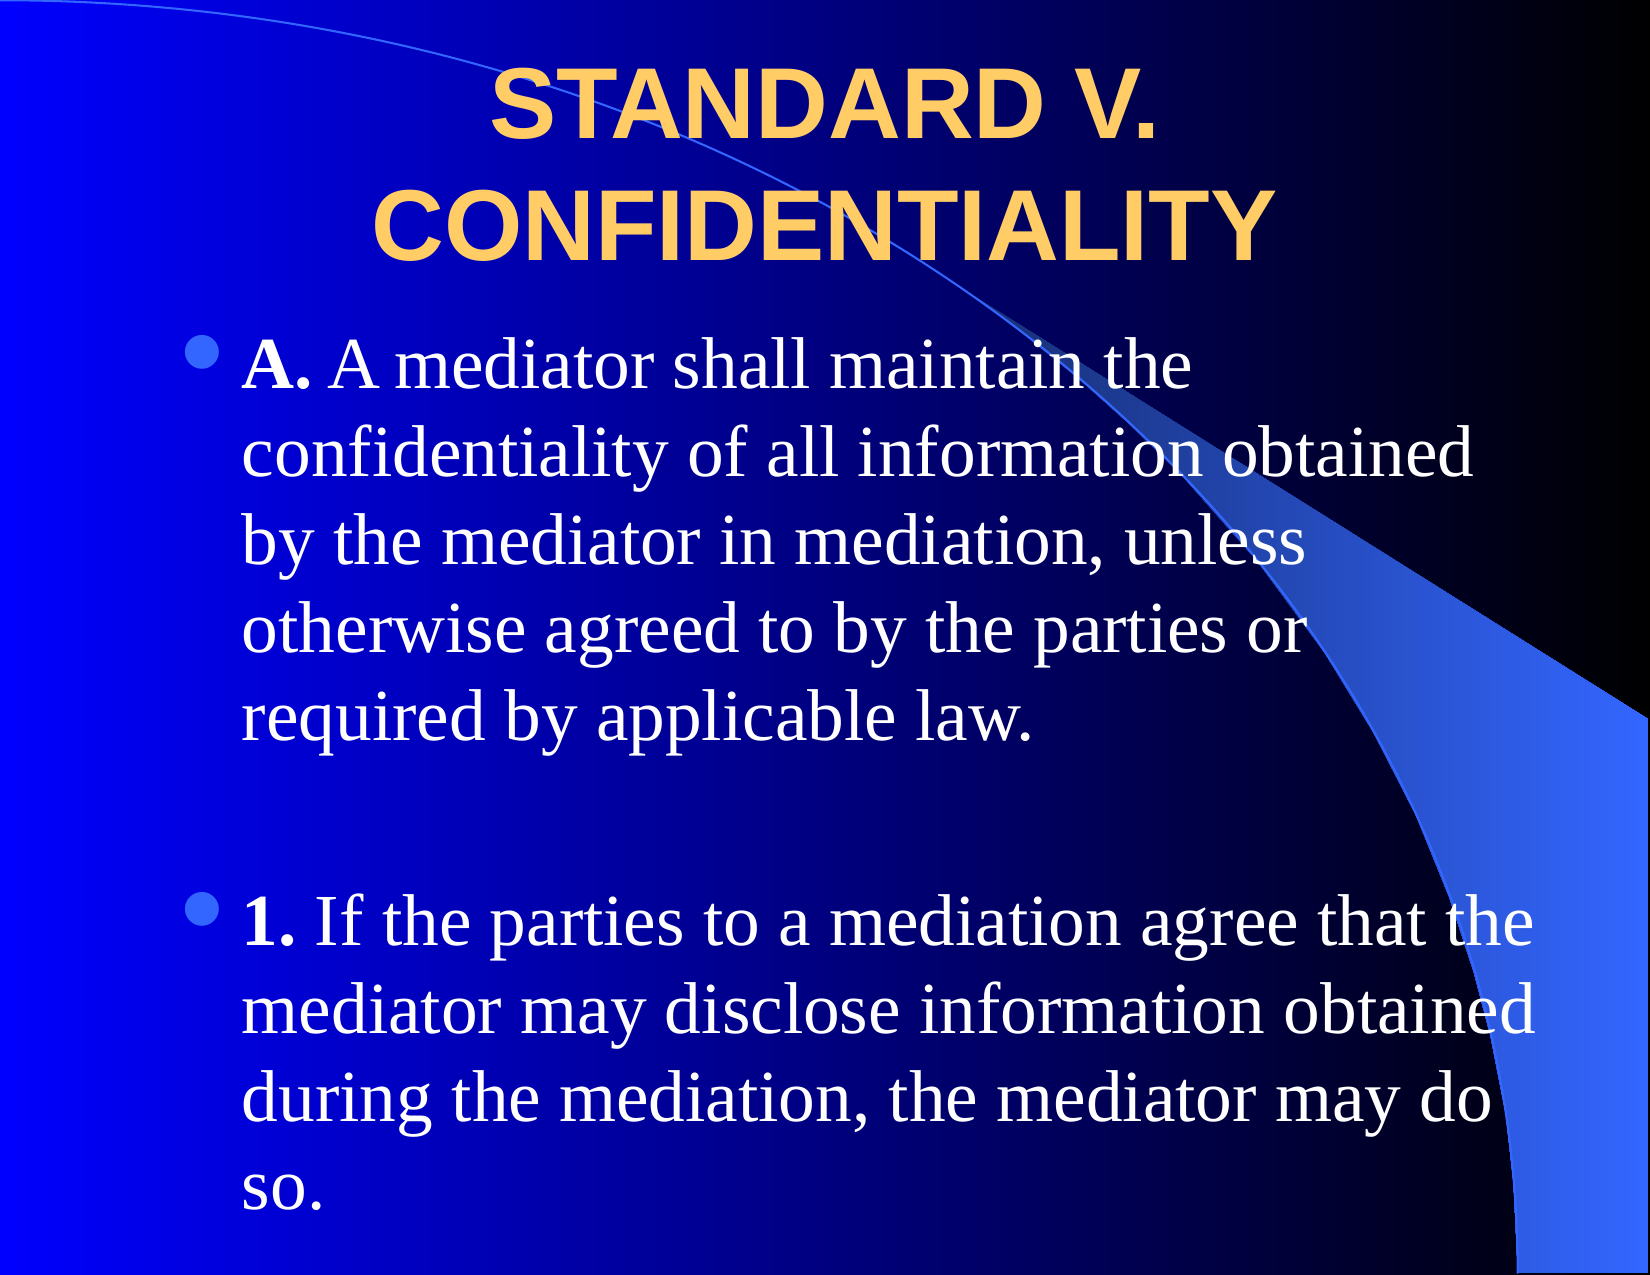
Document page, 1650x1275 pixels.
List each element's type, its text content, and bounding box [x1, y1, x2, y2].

title STANDARD V. CONFIDENTIALITY [123, 113, 1527, 326]
list A. A mediator shall maintain the confidentiality of all information obtained by the mediator in mediation, unless otherwise agreed to by the parties or required by applicable law. 1. If the parties to a mediation agree that the mediator may disclose information obtained during the mediation, the mediator may do so. [165, 307, 1582, 1188]
